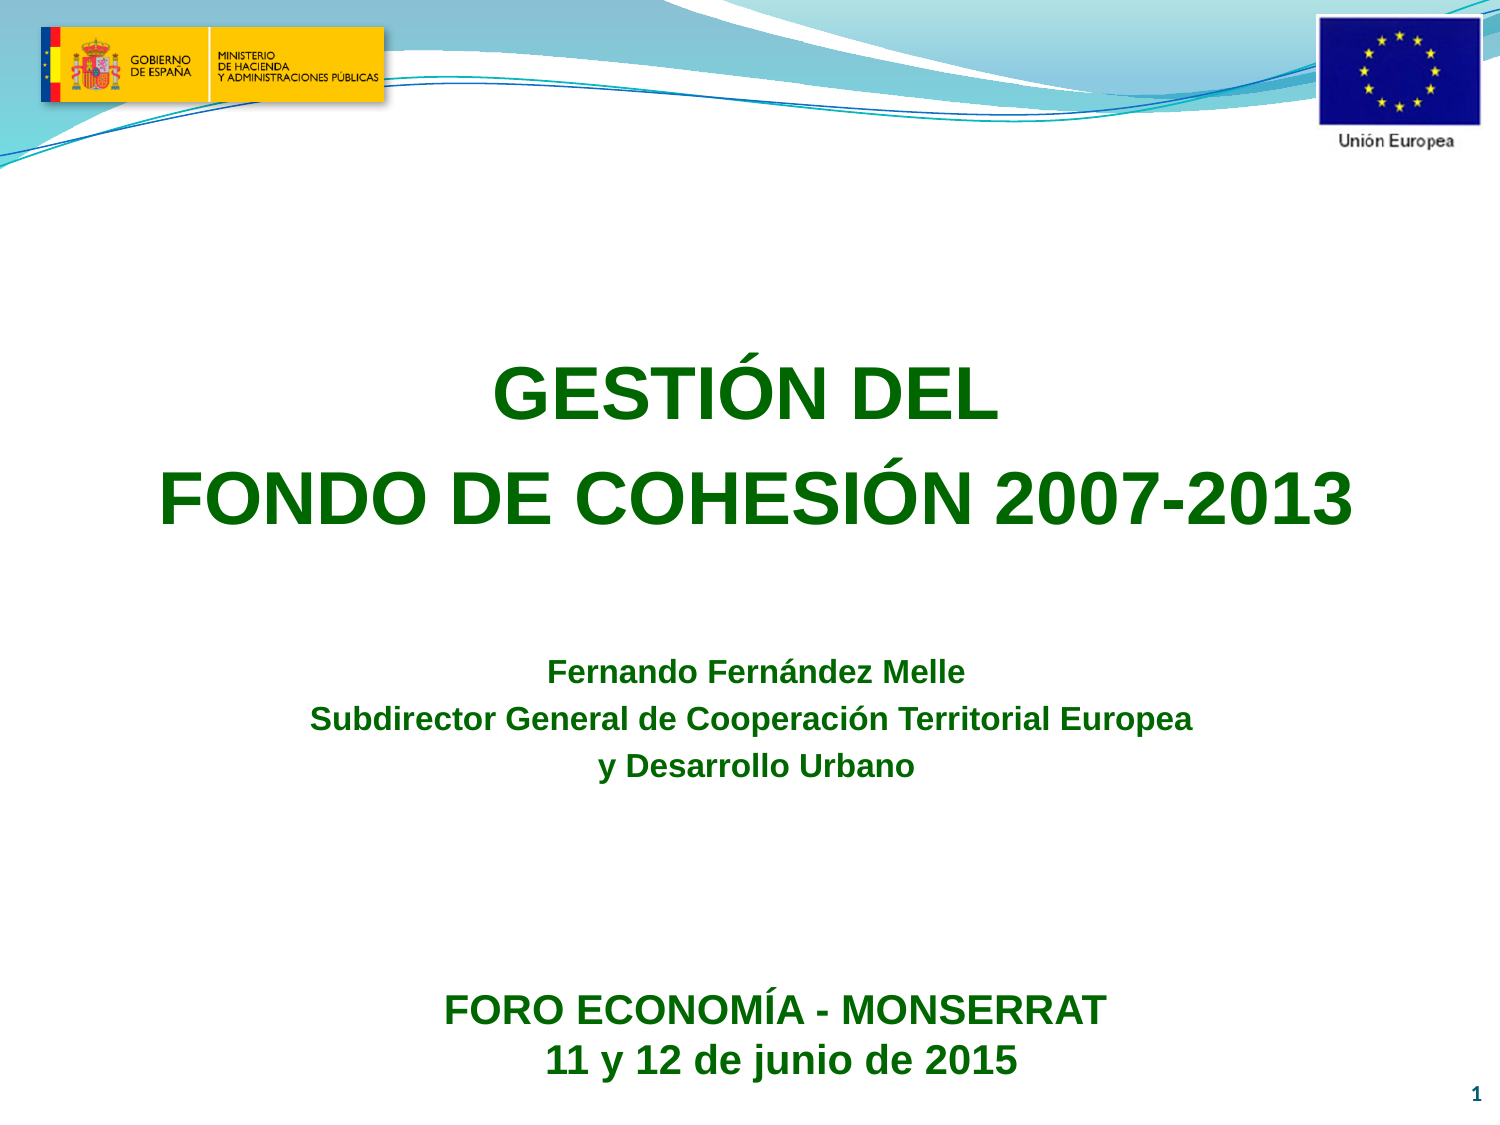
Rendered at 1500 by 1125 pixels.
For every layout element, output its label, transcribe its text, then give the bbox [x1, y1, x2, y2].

slide_number 1 [1411, 1058, 1483, 1106]
picture [41, 27, 384, 102]
picture [1316, 14, 1483, 152]
list GESTIÓN DEL FONDO DE COHESIÓN 2007-2013 Fernando Fernández Melle Subdirector General de Cooperación Territorial Europea y Desarrollo Urbano [64, 231, 1449, 973]
text_box FORO ECONOMÍA - MONSERRAT 11 y 12 de junio de 2015 [169, 952, 1383, 1115]
